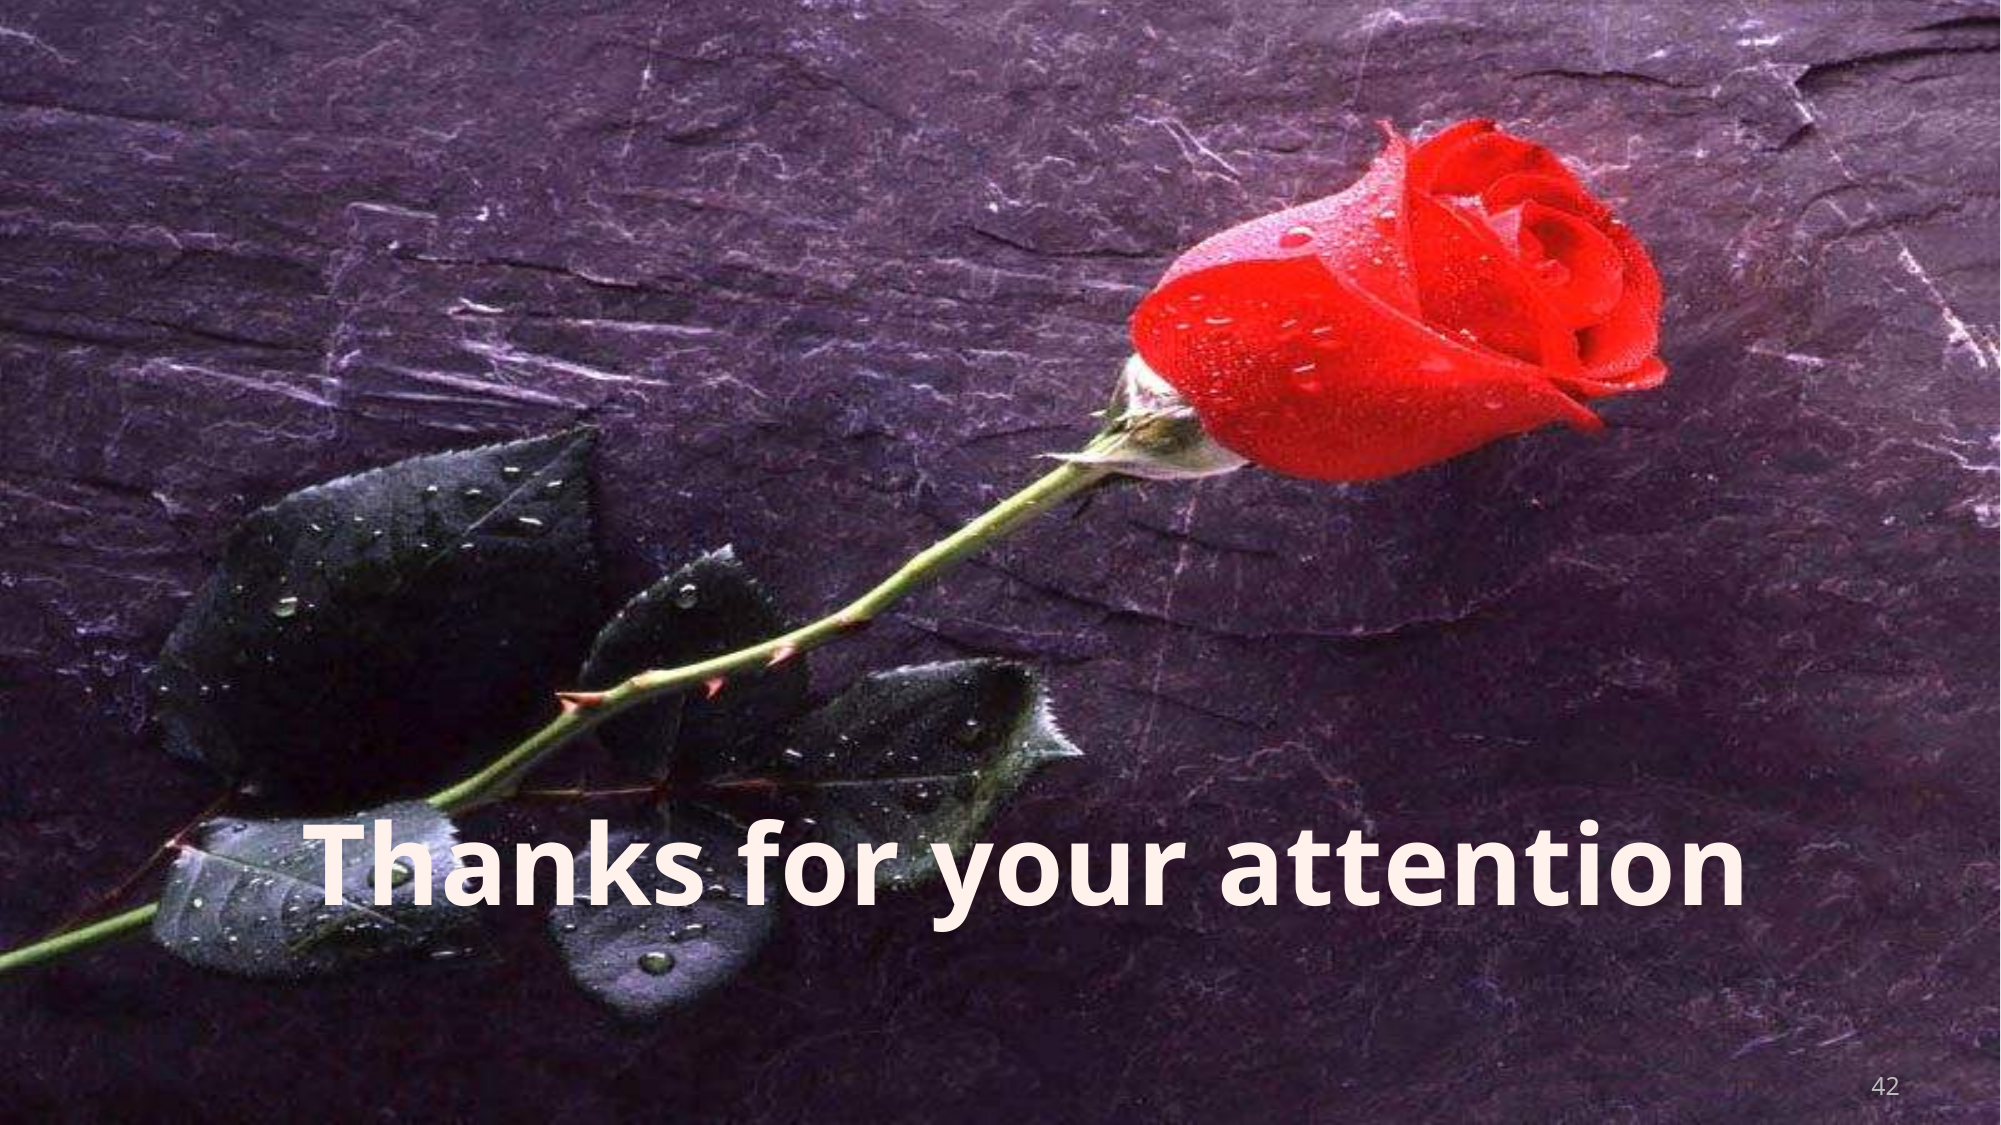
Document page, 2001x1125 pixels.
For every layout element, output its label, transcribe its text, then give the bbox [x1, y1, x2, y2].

slide_number 42 [1733, 1052, 1900, 1113]
text_box Thanks for your attention [286, 785, 1767, 935]
picture [0, 0, 2001, 1125]
